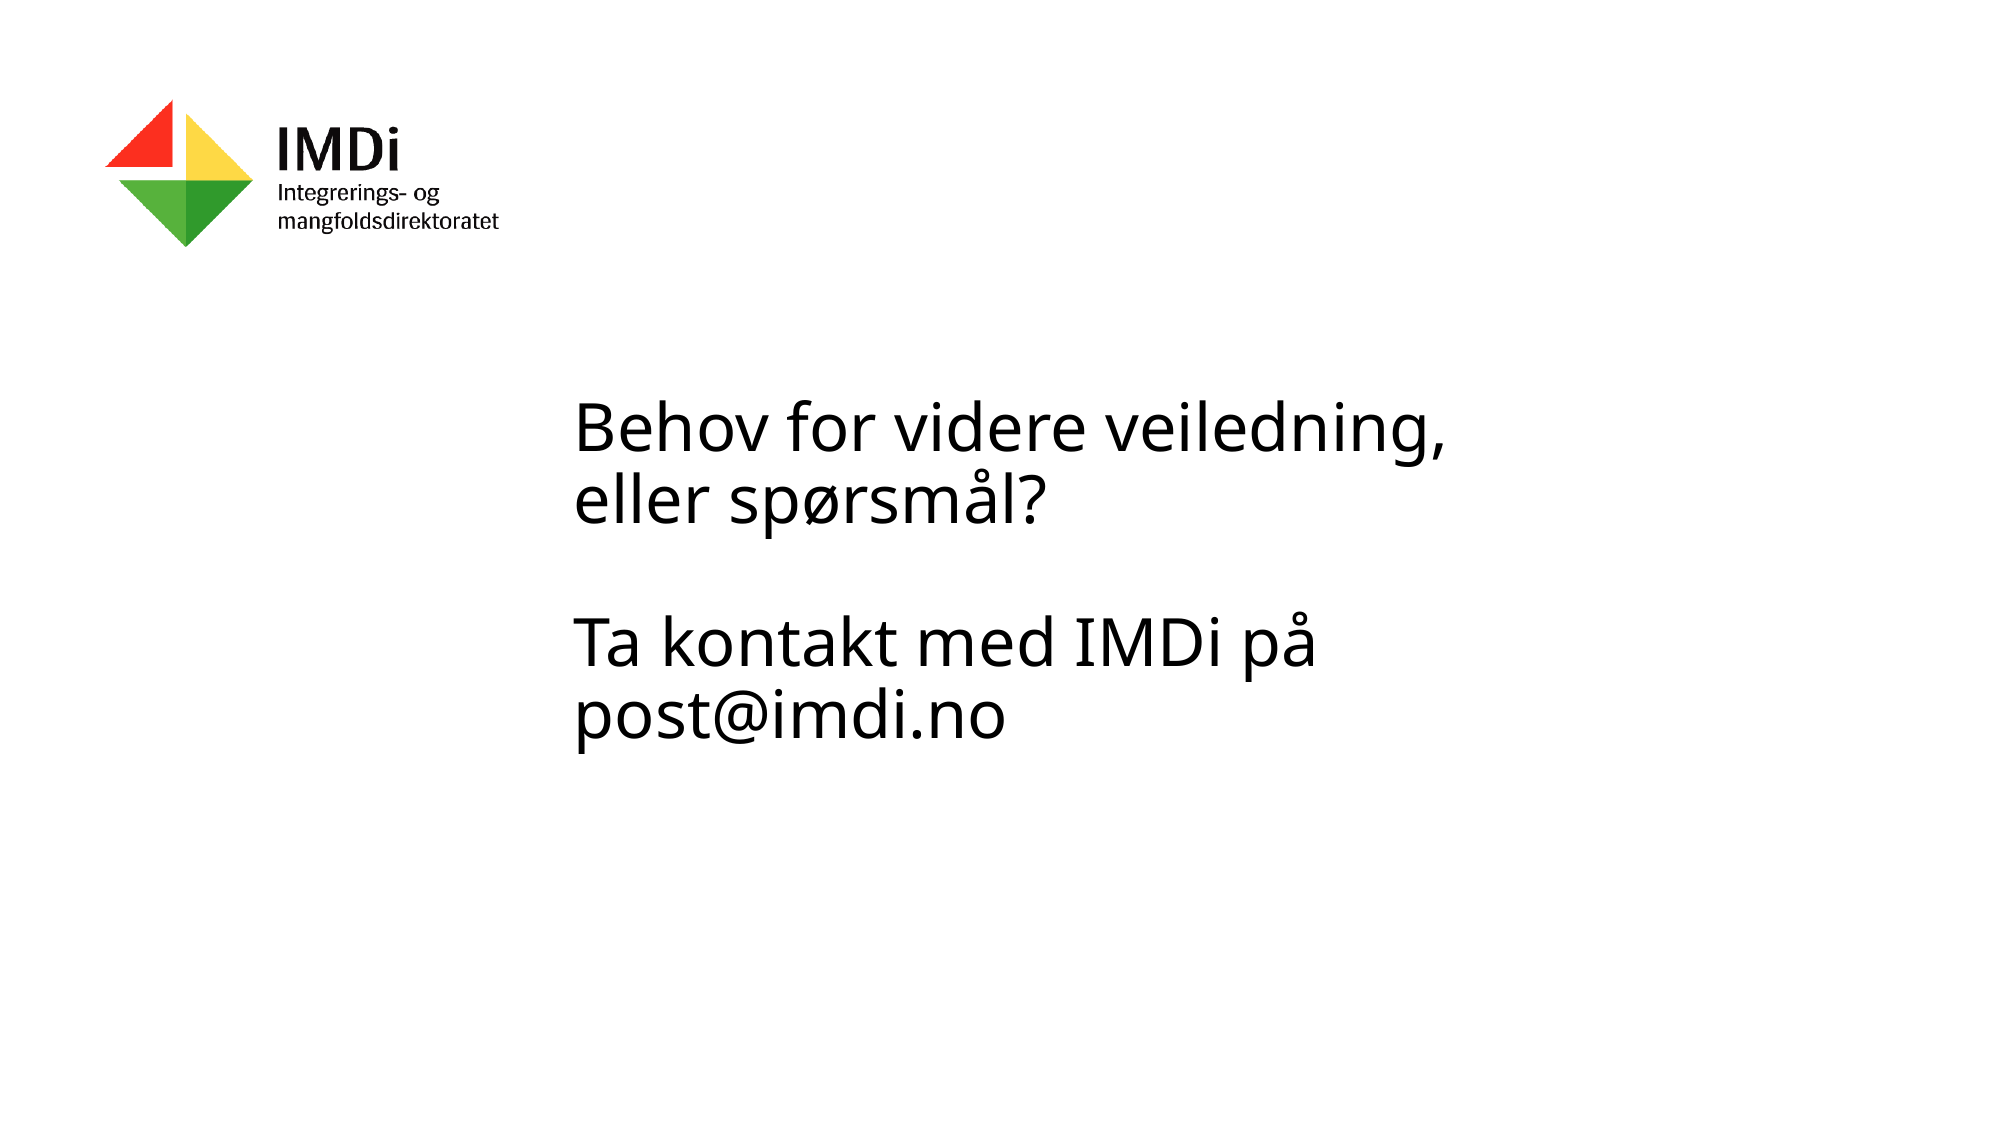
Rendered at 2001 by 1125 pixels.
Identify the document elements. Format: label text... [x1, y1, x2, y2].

subtitle Behov for videre veiledning, eller spørsmål? Ta kontakt med IMDi på post@imdi.no [558, 386, 1466, 652]
picture [105, 99, 499, 247]
